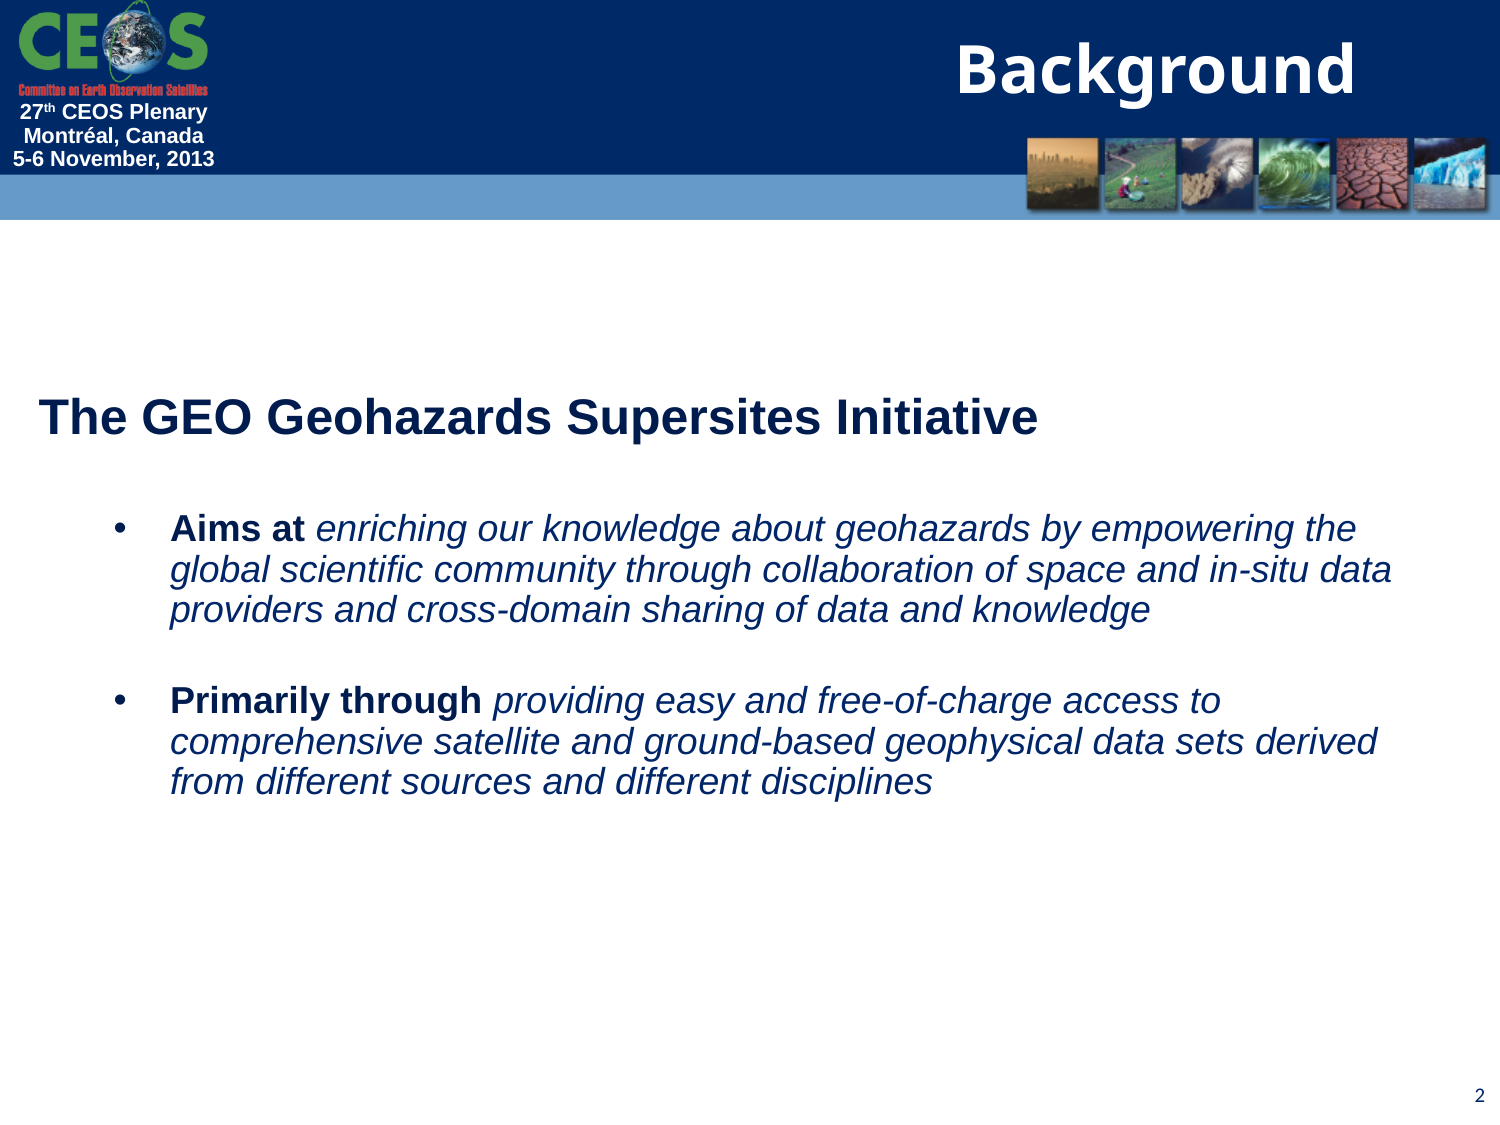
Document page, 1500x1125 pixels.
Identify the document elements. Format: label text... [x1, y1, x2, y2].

picture [0, 0, 1500, 220]
title Background [216, 16, 1374, 117]
text_box The GEO Geohazards Supersites Initiative Aims at enriching our knowledge about geohazards by empowering the global scientific community through collaboration of space and in‐situ data providers and cross‐domain sharing of data and knowledge Primarily through providing easy and free-of-charge access to comprehensive satellite and ground-based geophysical data sets derived from different sources and different disciplines [24, 384, 1473, 1074]
slide_number 2 [1187, 1073, 1500, 1125]
